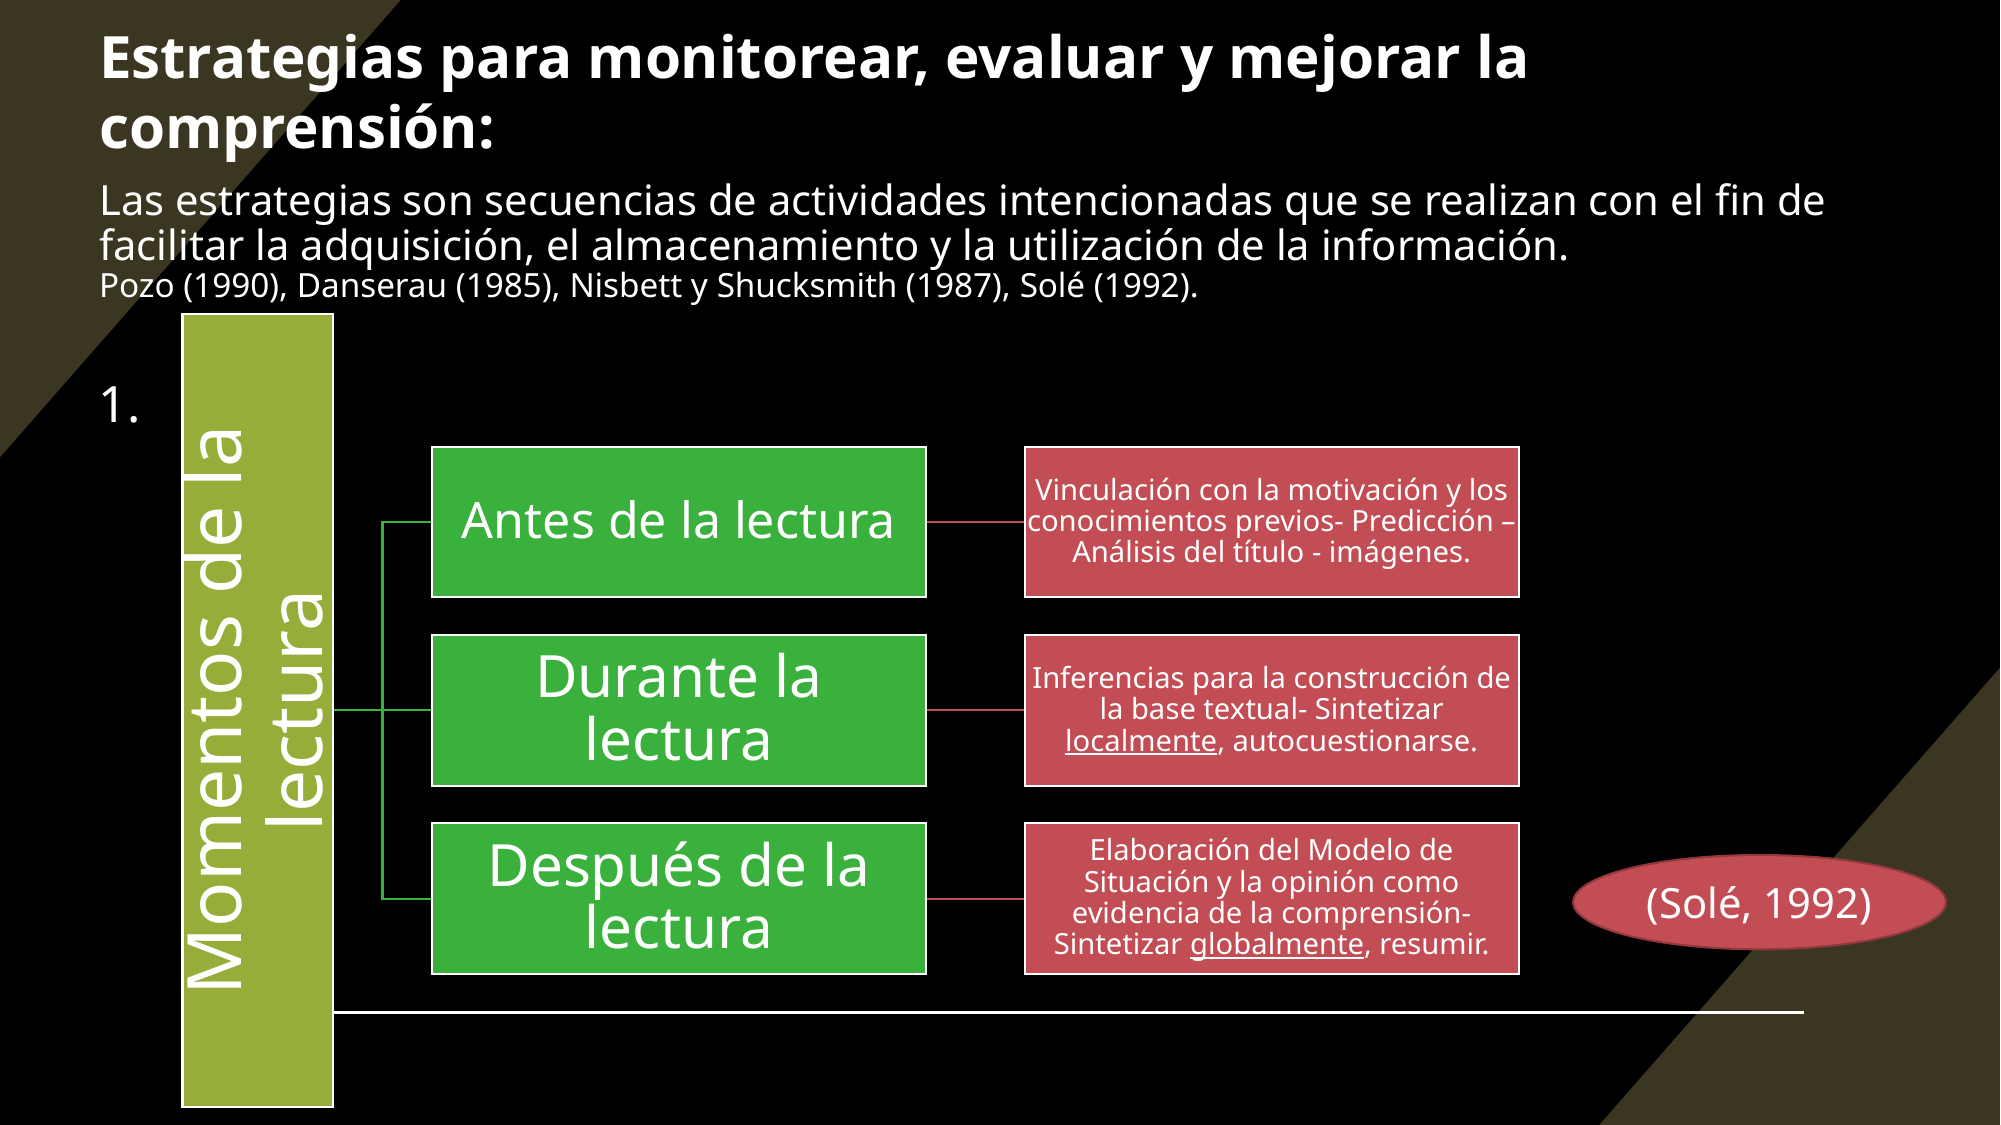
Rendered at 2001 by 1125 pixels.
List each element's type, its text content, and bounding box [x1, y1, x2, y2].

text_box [127, 313, 1574, 1107]
text_box Las estrategias son secuencias de actividades intencionadas que se realizan con el fin de facilitar la adquisición, el almacenamiento y la utilización de la información. Pozo (1990), Danserau (1985), Nisbett y Shucksmith (1987), Solé (1992). [84, 154, 1863, 330]
title Estrategias para monitorear, evaluar y mejorar la comprensión: [84, 29, 1810, 151]
text_box 1. [84, 364, 127, 440]
text_box (Solé, 1992) [1574, 853, 1948, 951]
